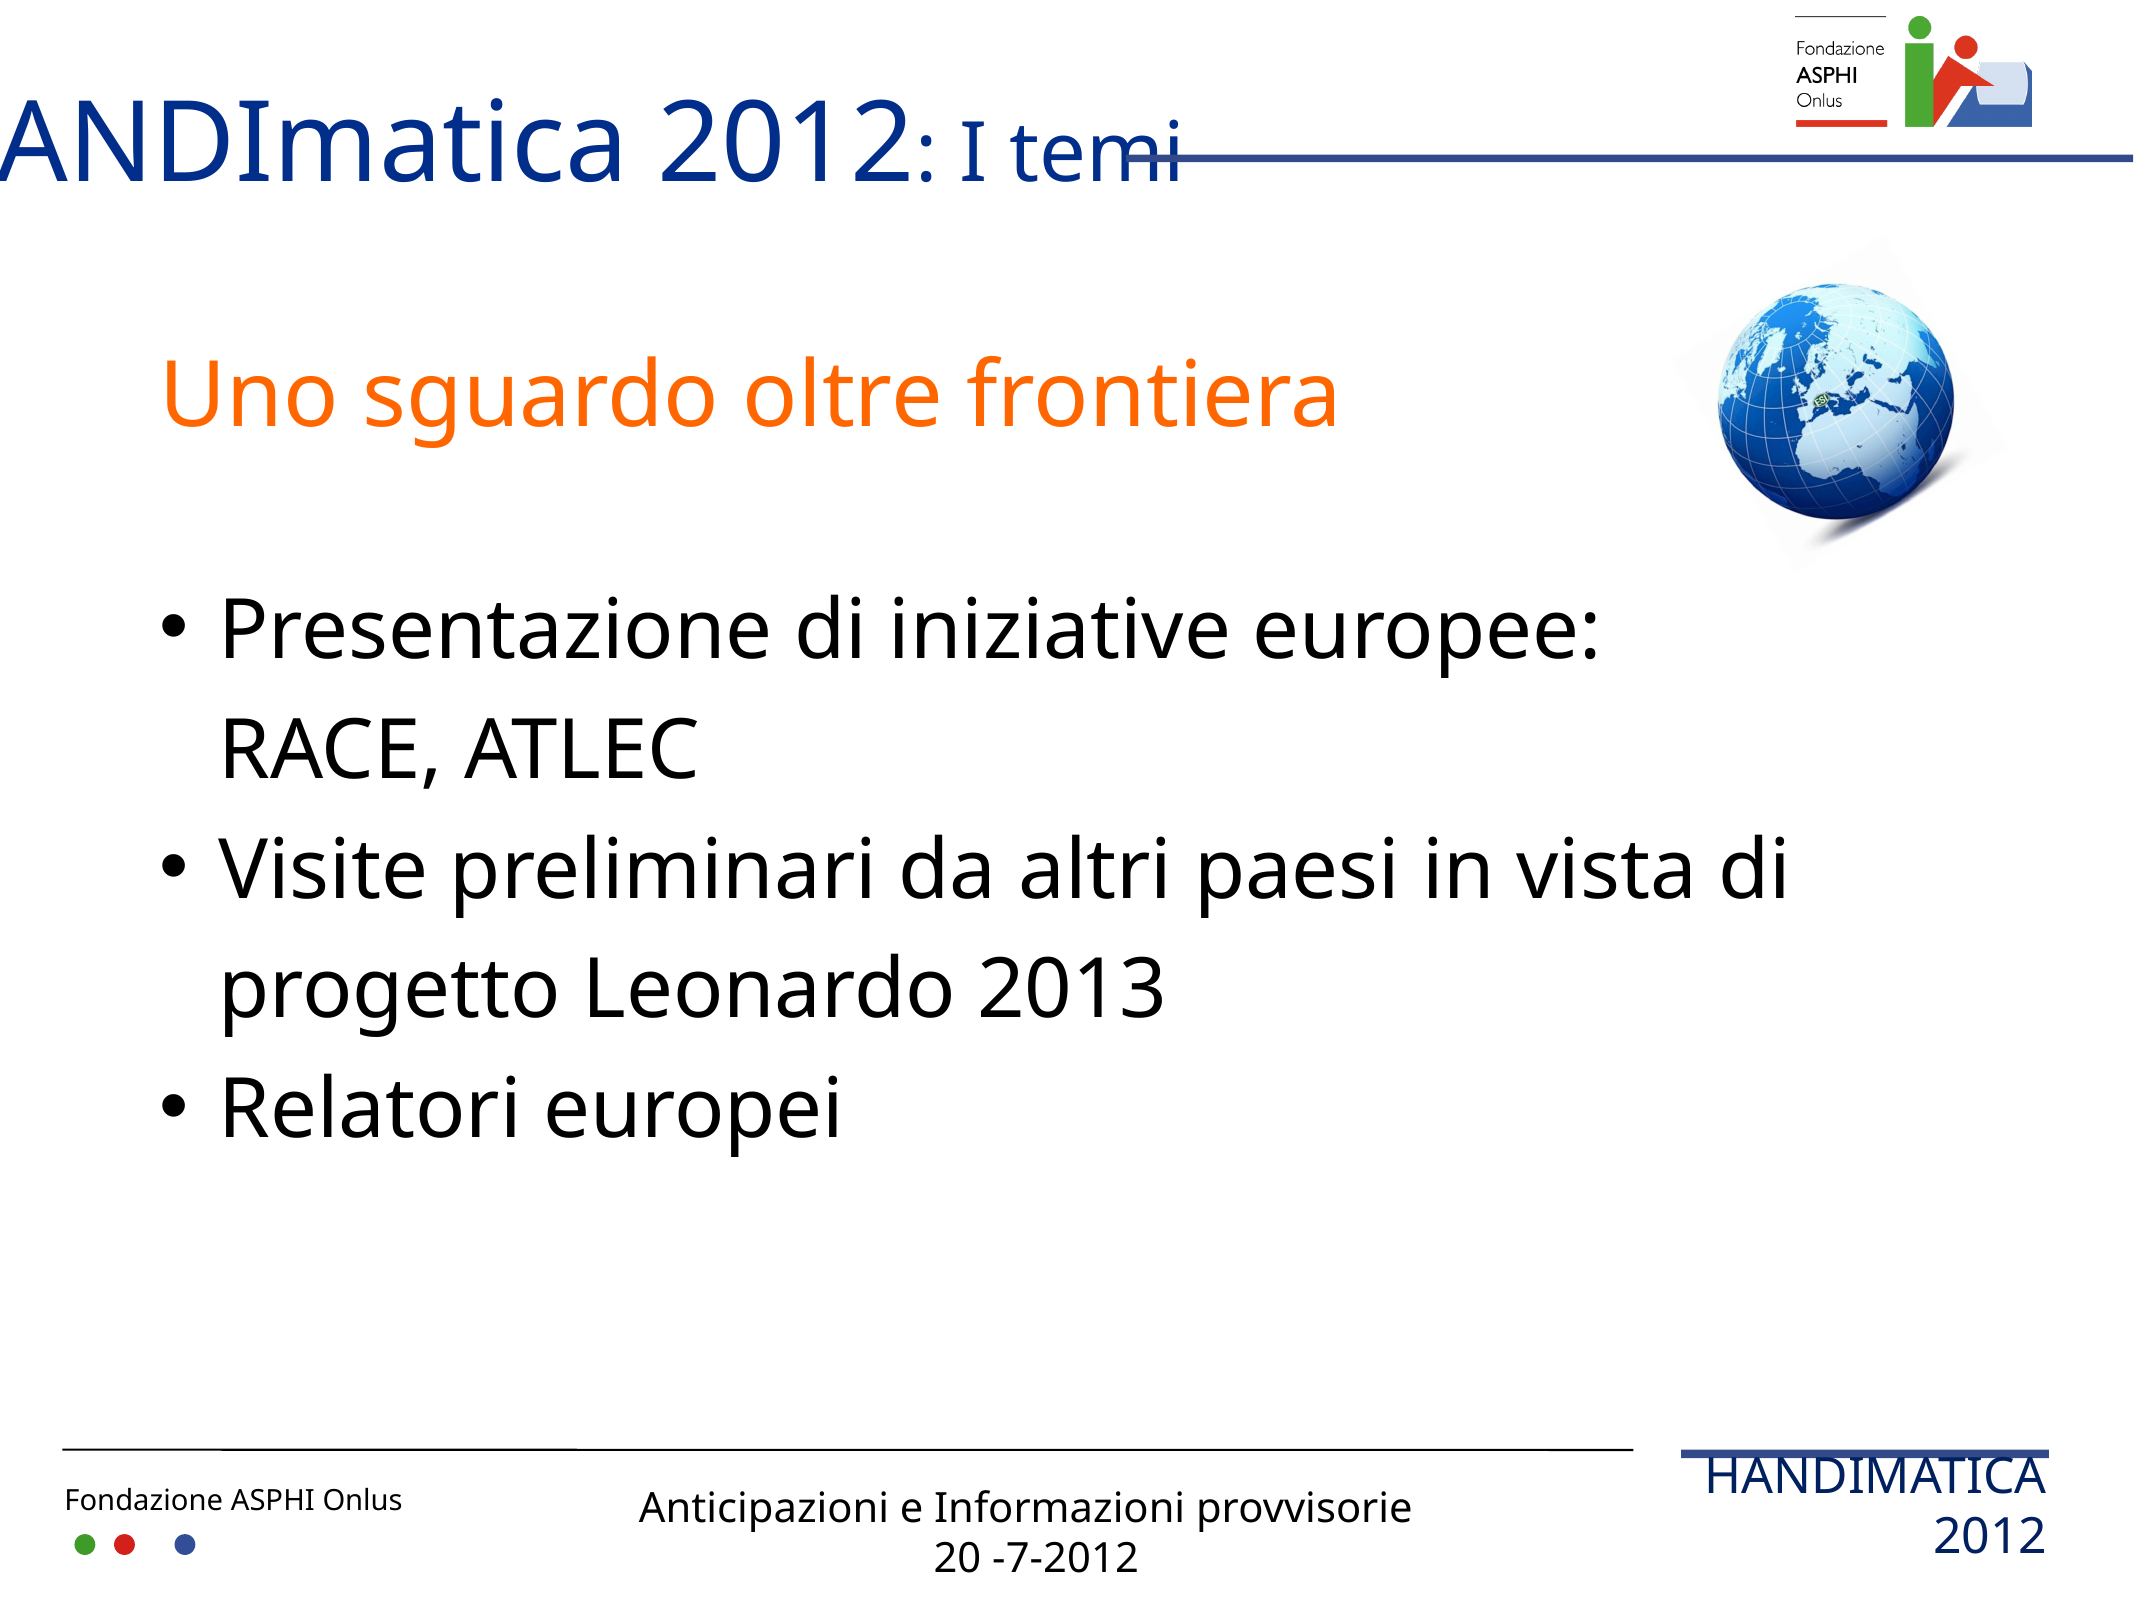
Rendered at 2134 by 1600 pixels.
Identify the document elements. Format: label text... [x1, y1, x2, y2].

picture [1714, 235, 2009, 528]
text_box HANDImatica 2012: I temi [0, 68, 1186, 304]
text_box [1125, 154, 2134, 163]
text_box Uno sguardo oltre frontiera Presentazione di iniziative europee: RACE, ATLEC Visite preliminari da altri paesi in vista di progetto Leonardo 2013 Relatori europei [145, 327, 1894, 1162]
picture [1795, 16, 2032, 128]
